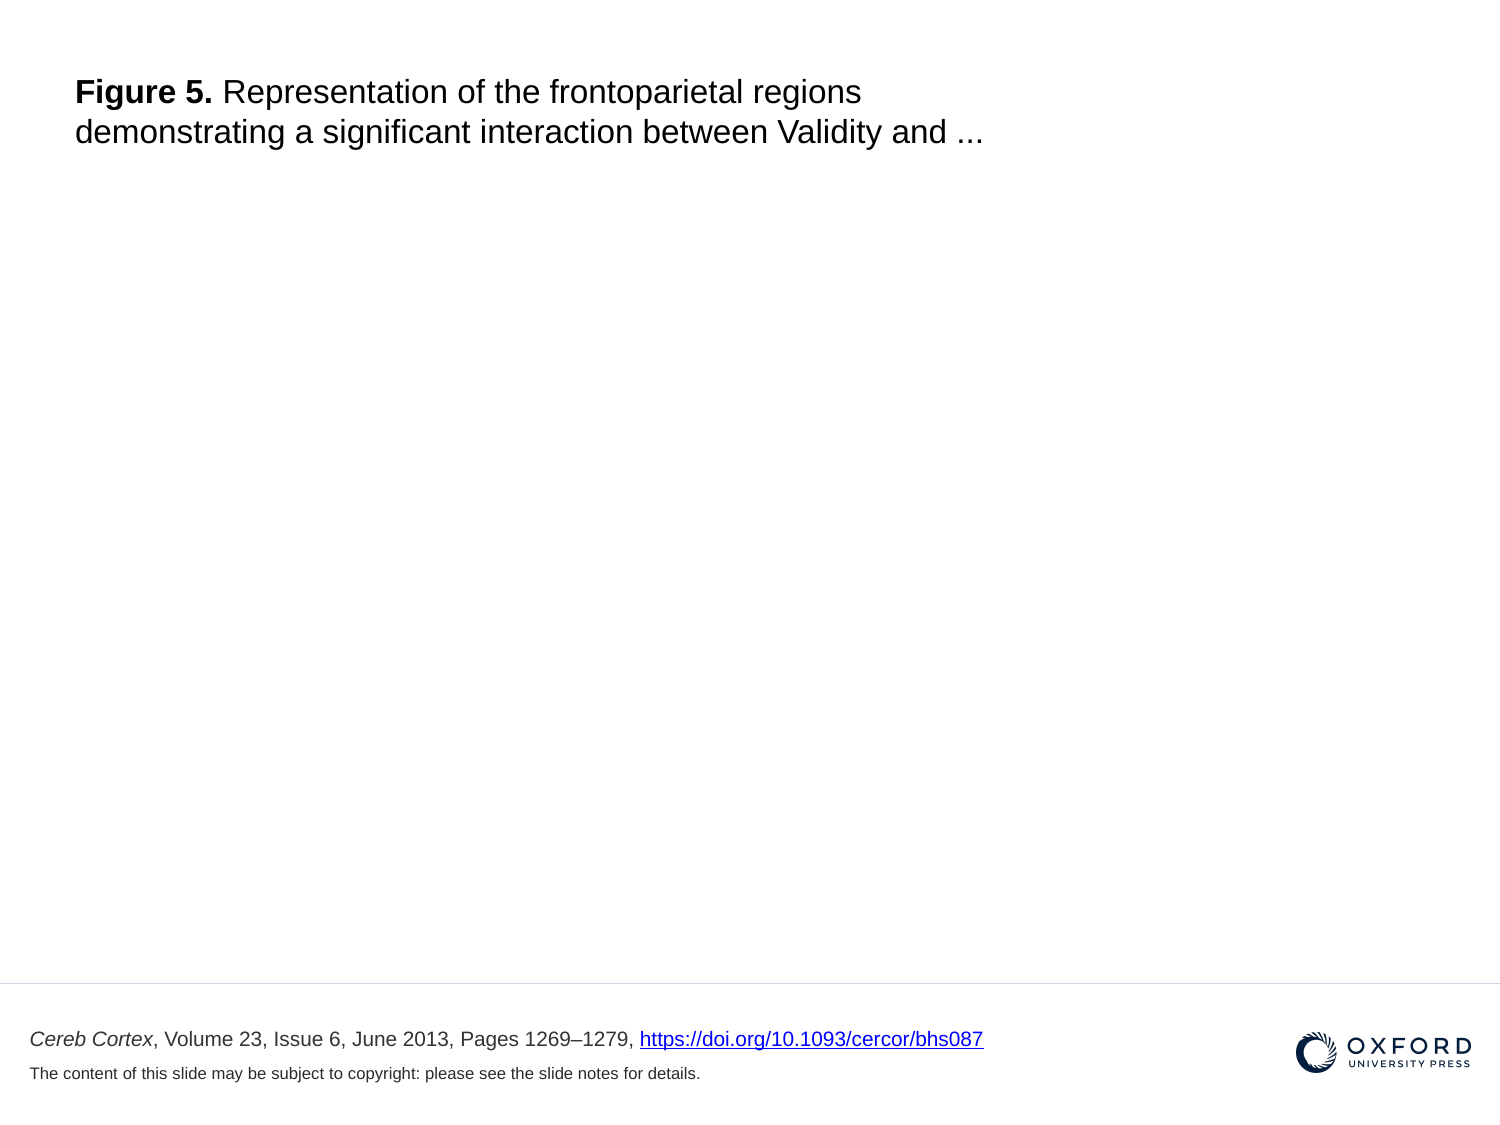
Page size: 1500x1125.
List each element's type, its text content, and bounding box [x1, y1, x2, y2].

picture [1296, 1032, 1471, 1073]
title Figure 5. Representation of the frontoparietal regions demonstrating a significant interaction between Validity and ... [75, 69, 1078, 171]
footer Cereb Cortex, Volume 23, Issue 6, June 2013, Pages 1269–1279, https://doi.org/10.1093/cercor/bhs087 The content of this slide may be subject to copyright: please see the slide notes for details. [0, 983, 1260, 1125]
